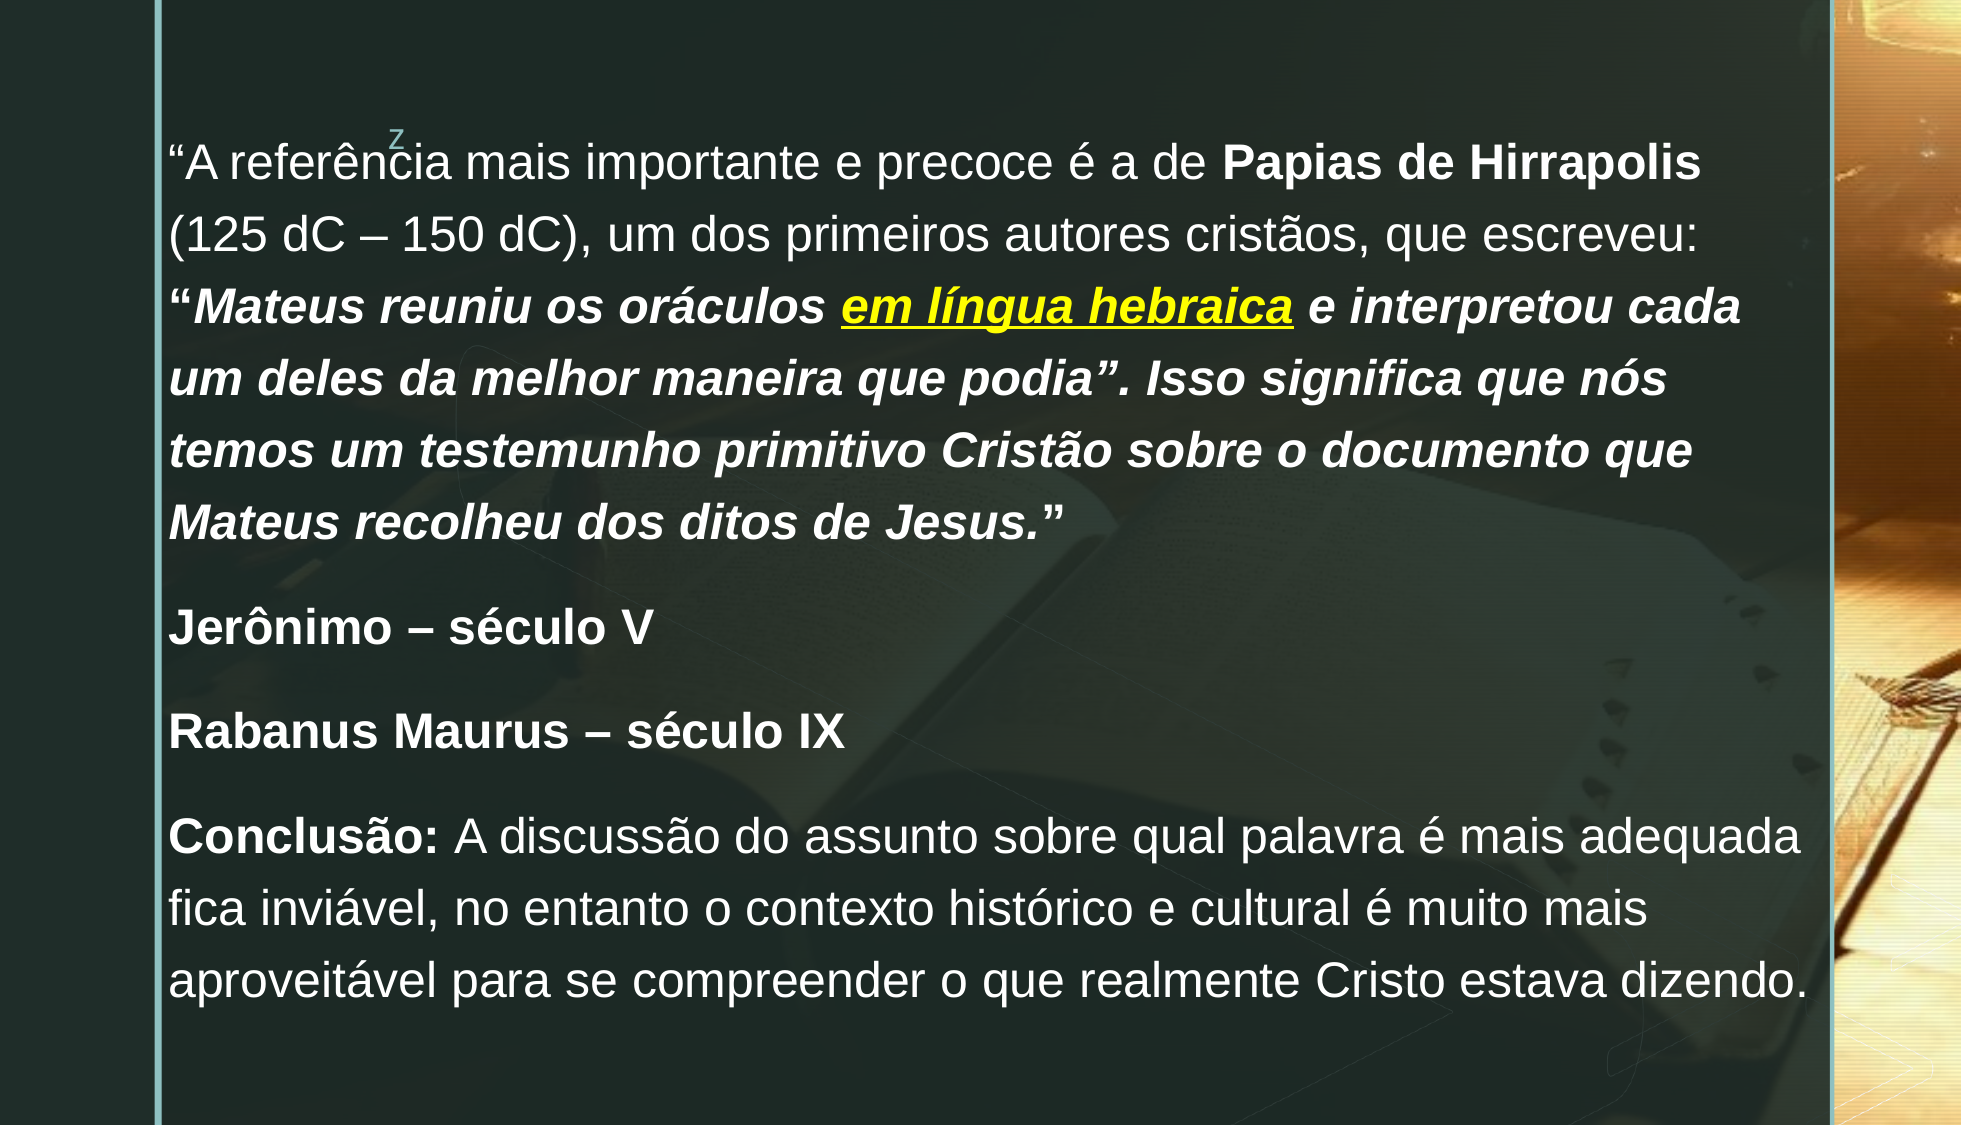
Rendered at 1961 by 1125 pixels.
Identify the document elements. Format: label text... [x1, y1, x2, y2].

list “A referência mais importante e precoce é a de Papias de Hirrapolis (125 dC – 150 dC), um dos primeiros autores cristãos, que escreveu: “Mateus reuniu os oráculos em língua hebraica e interpretou cada um deles da melhor maneira que podia”. Isso significa que nós temos um testemunho primitivo Cristão sobre o documento que Mateus recolheu dos ditos de Jesus.” Jerônimo – século V Rabanus Maurus – século IX Conclusão: A discussão do assunto sobre qual palavra é mais adequada fica inviável, no entanto o contexto histórico e cultural é muito mais aproveitável para se compreender o que realmente Cristo estava dizendo. [153, 0, 1831, 1125]
picture [1835, 0, 1961, 1125]
